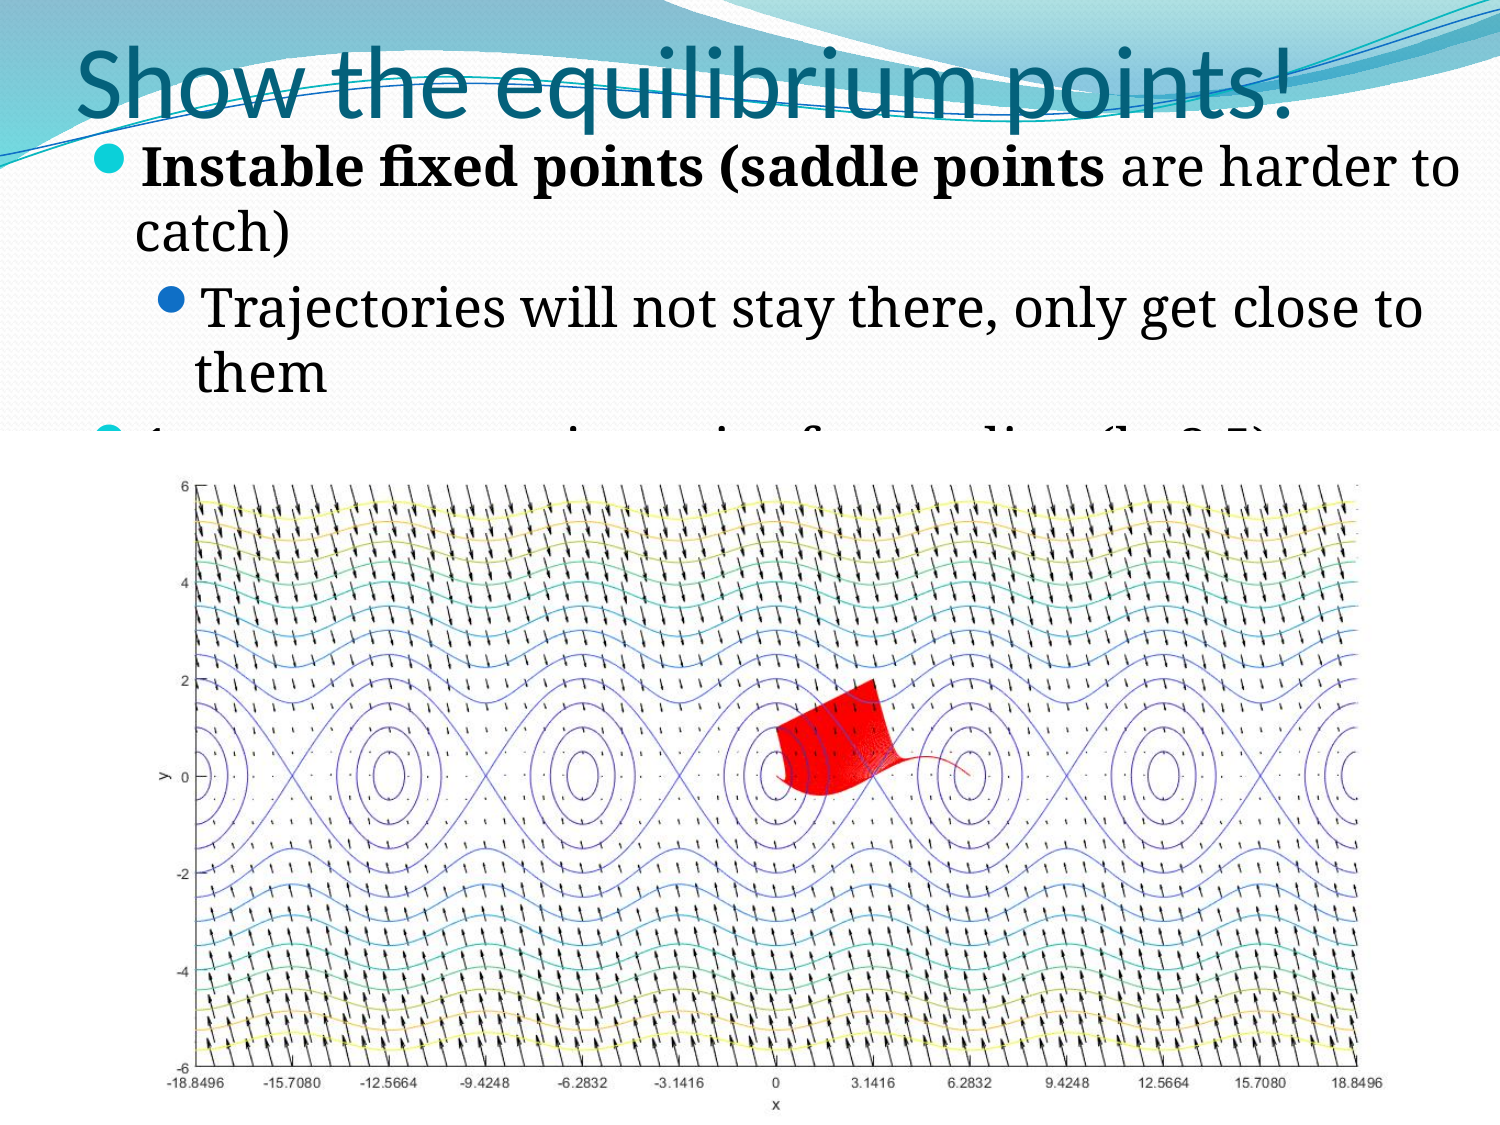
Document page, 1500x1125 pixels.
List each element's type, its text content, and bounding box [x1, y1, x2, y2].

picture [0, 430, 1500, 1125]
title Show the equilibrium points! [75, 0, 1425, 140]
list Instable fixed points (saddle points are harder to catch) Trajectories will not stay there, only get close to them 1. start many trajectories from a line (b=2.5) [75, 124, 1480, 430]
